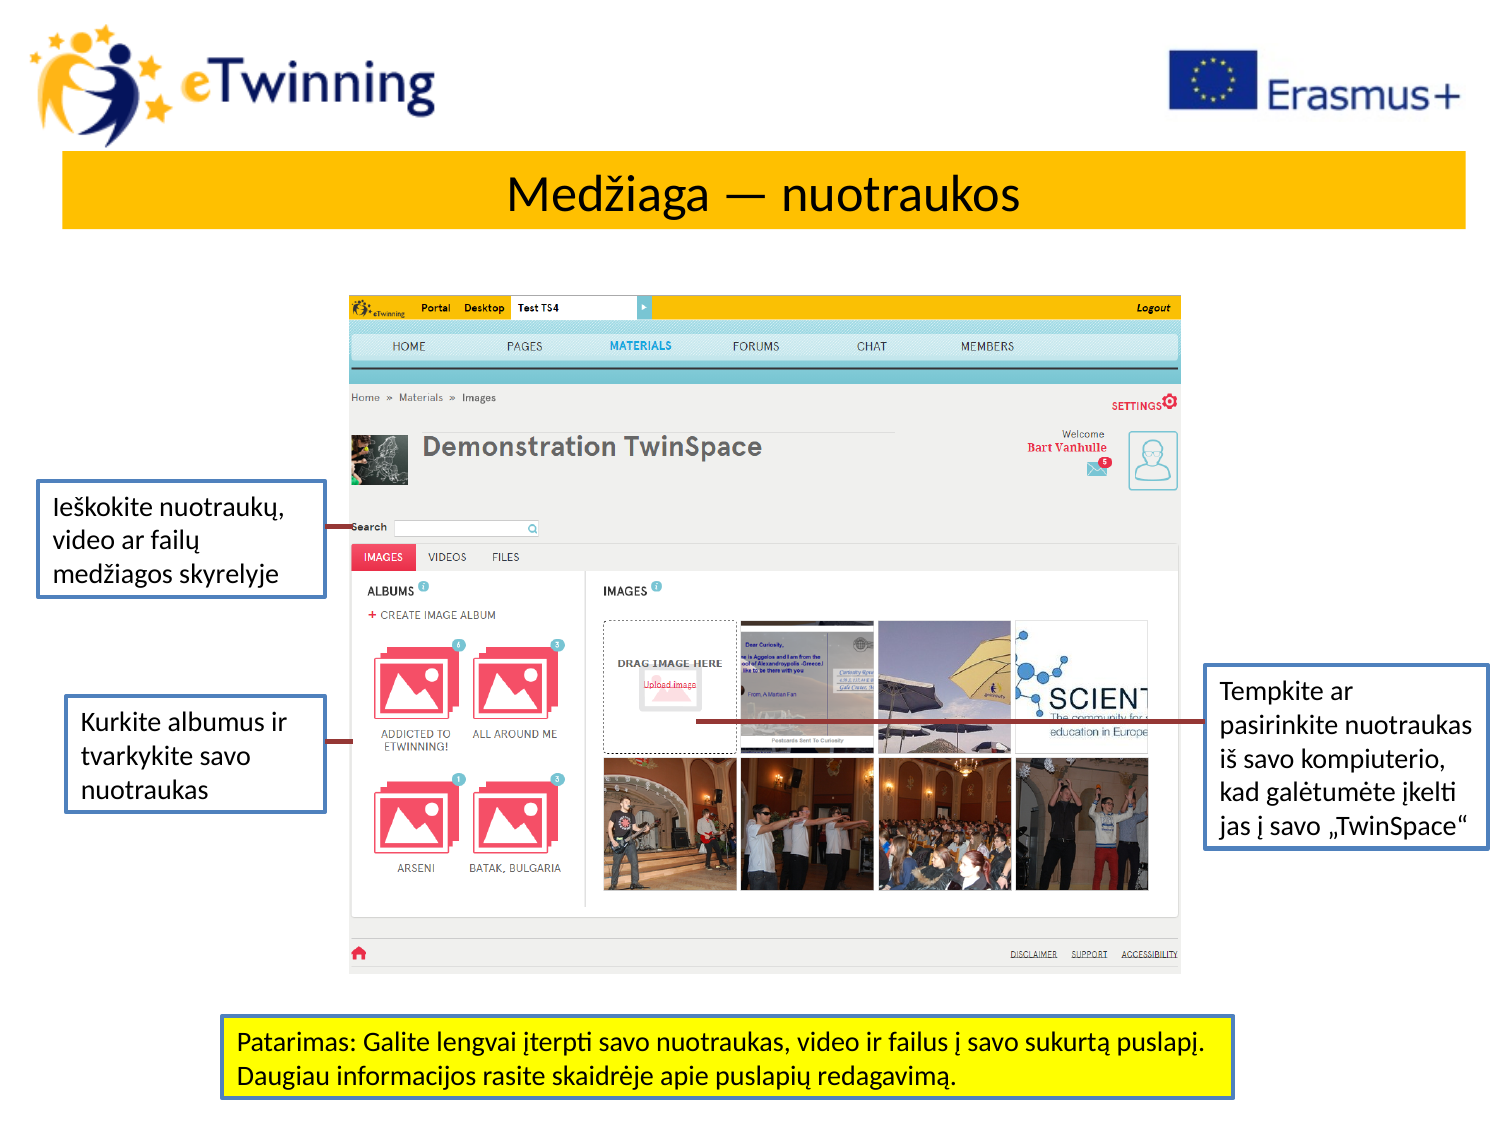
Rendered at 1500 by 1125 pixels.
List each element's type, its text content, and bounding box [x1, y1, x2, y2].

picture [24, 12, 448, 154]
text_box Medžiaga — nuotraukos [62, 151, 1466, 230]
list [349, 295, 1181, 974]
text_box Tempkite ar pasirinkite nuotraukas iš savo kompiuterio, kad galėtumėte įkelti jas į savo „TwinSpace“ [1203, 663, 1490, 851]
text_box Patarimas: Galite lengvai įterpti savo nuotraukas, video ir failus į savo sukurtą puslapį. Daugiau informacijos rasite skaidrėje apie puslapių redagavimą. [220, 1014, 1235, 1100]
text_box Ieškokite nuotraukų, video ar failų medžiagos skyrelyje [36, 479, 327, 599]
text_box Kurkite albumus ir tvarkykite savo nuotraukas [64, 694, 327, 814]
picture [1162, 43, 1466, 123]
